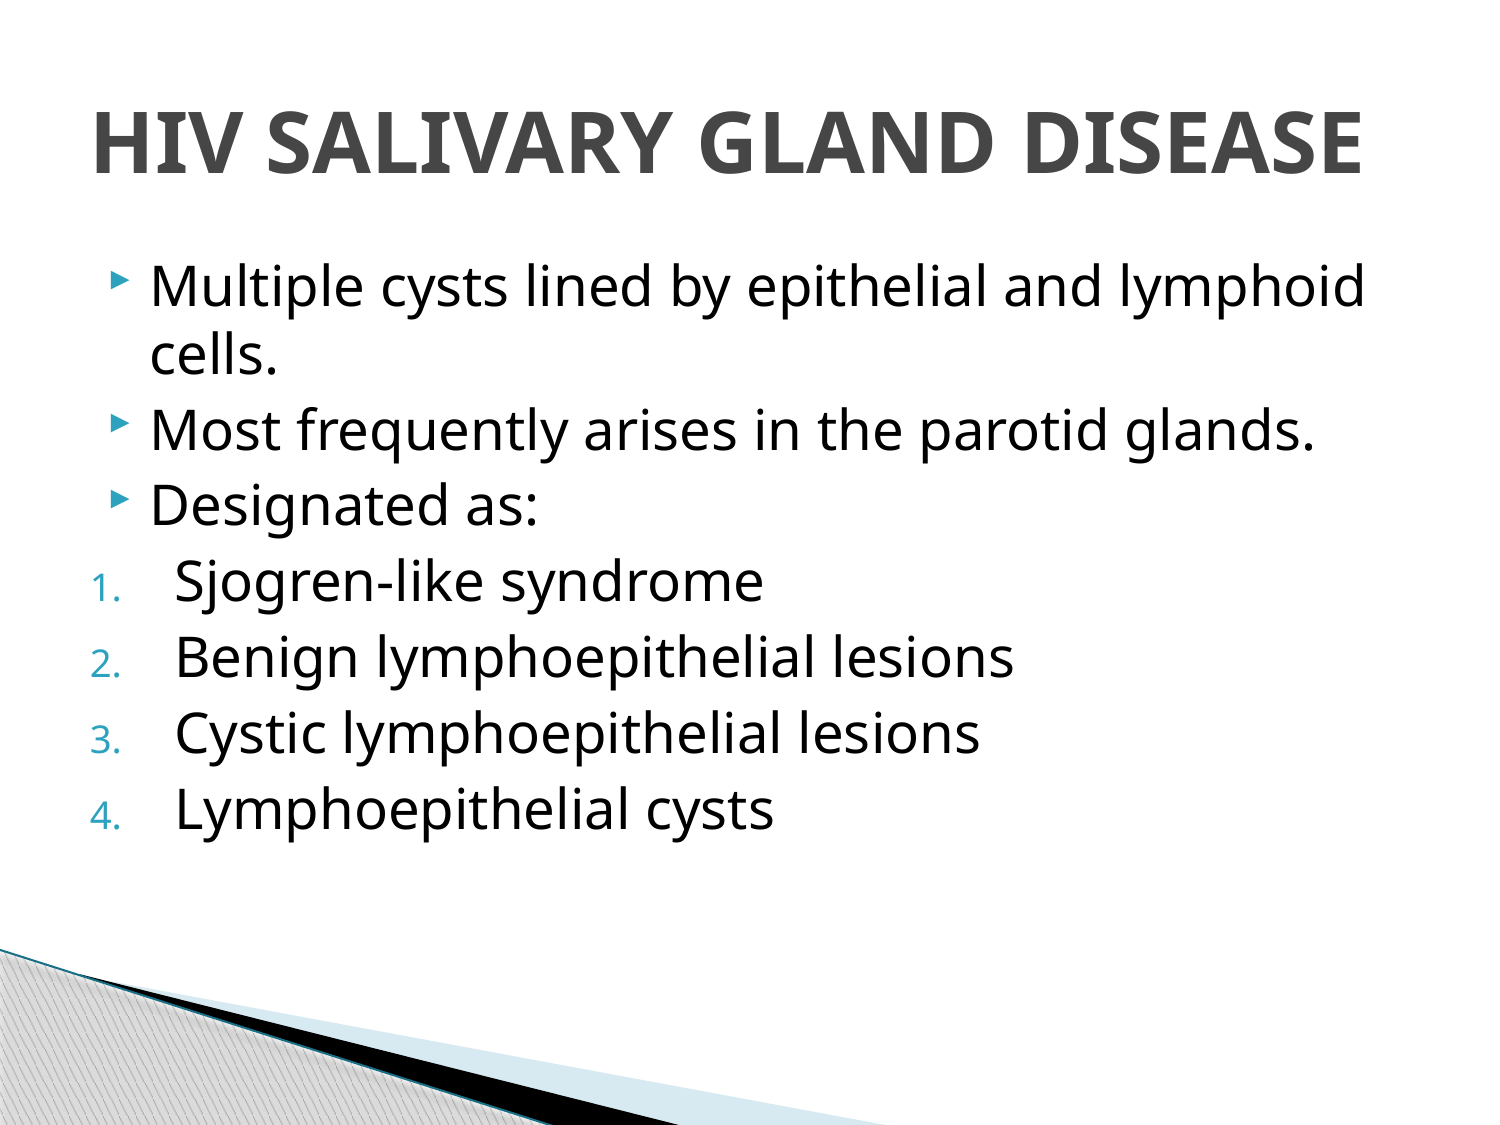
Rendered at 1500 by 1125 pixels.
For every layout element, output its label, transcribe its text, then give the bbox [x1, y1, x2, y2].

list Multiple cysts lined by epithelial and lymphoid cells. Most frequently arises in the parotid glands. Designated as: Sjogren-like syndrome Benign lymphoepithelial lesions Cystic lymphoepithelial lesions Lymphoepithelial cysts [75, 243, 1425, 986]
title HIV SALIVARY GLAND DISEASE [75, 45, 1425, 233]
